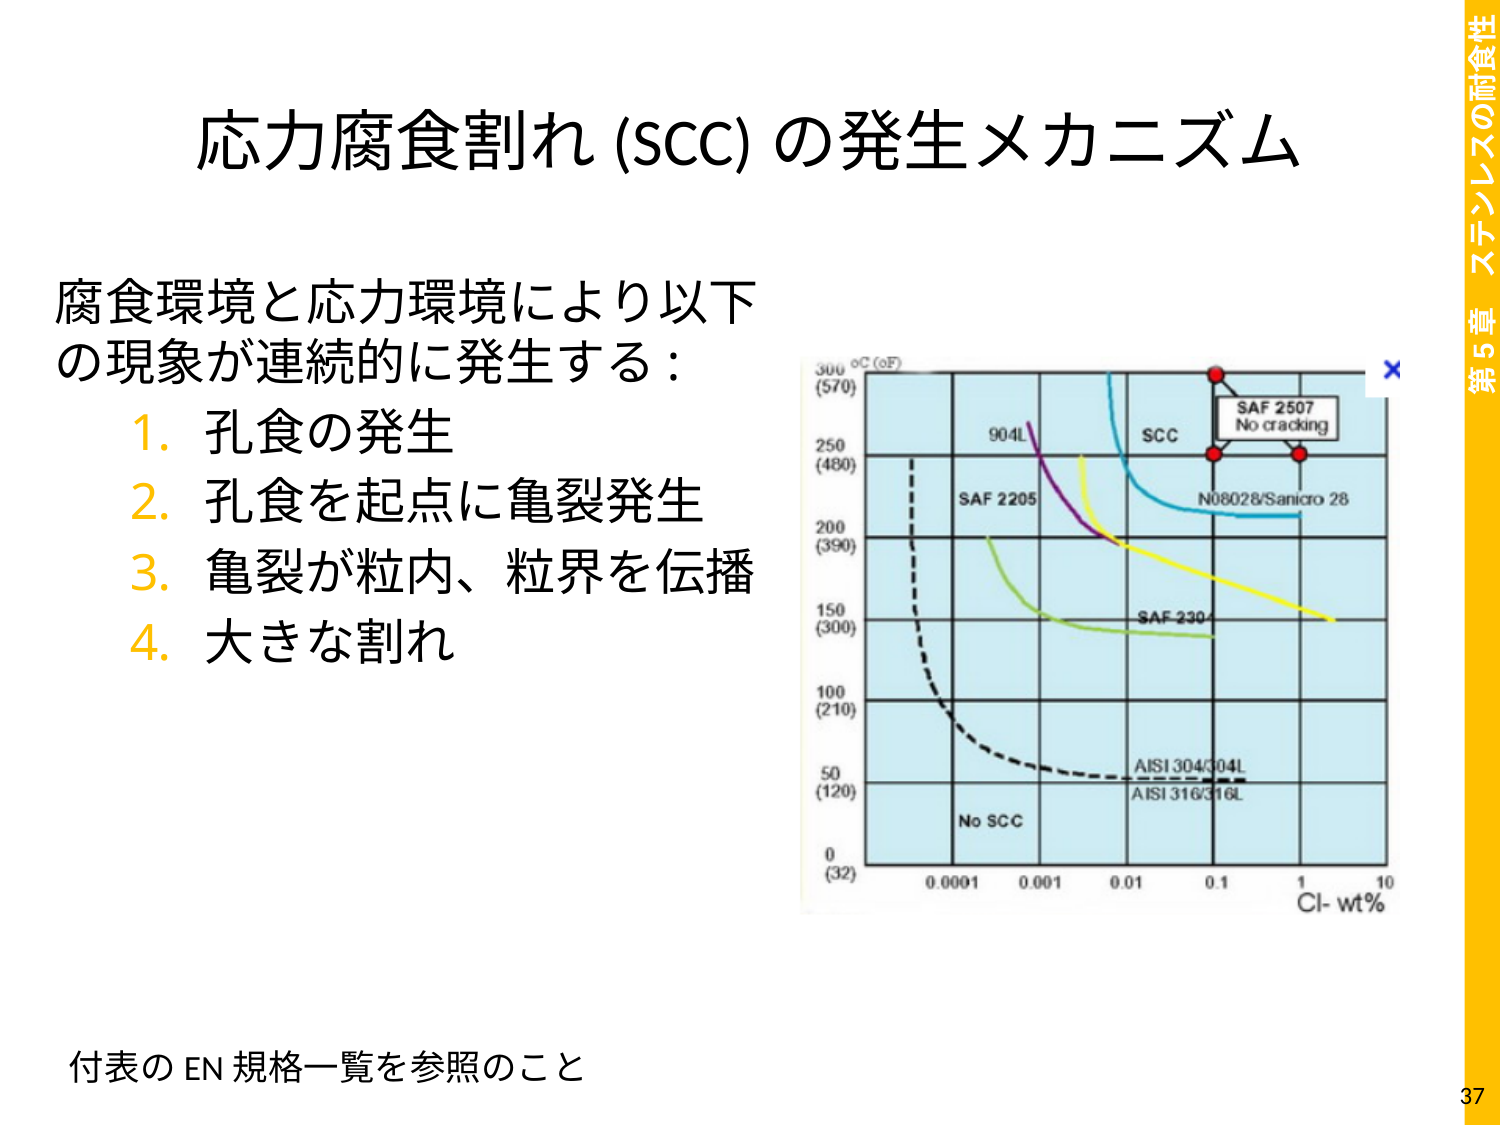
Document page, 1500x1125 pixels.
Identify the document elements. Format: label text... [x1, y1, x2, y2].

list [788, 346, 1400, 921]
title 応力腐食割れ(SCC)の発生メカニズム [75, 45, 1425, 233]
list 腐食環境と応力環境により以下の現象が連続的に発生する: 孔食の発生 孔食を起点に亀裂発生 亀裂が粒内、粒界を伝播 大きな割れ [39, 262, 775, 1005]
text_box 付表のEN規格一覧を参照のこと [54, 1037, 1349, 1095]
slide_number 37 [1435, 1065, 1500, 1125]
